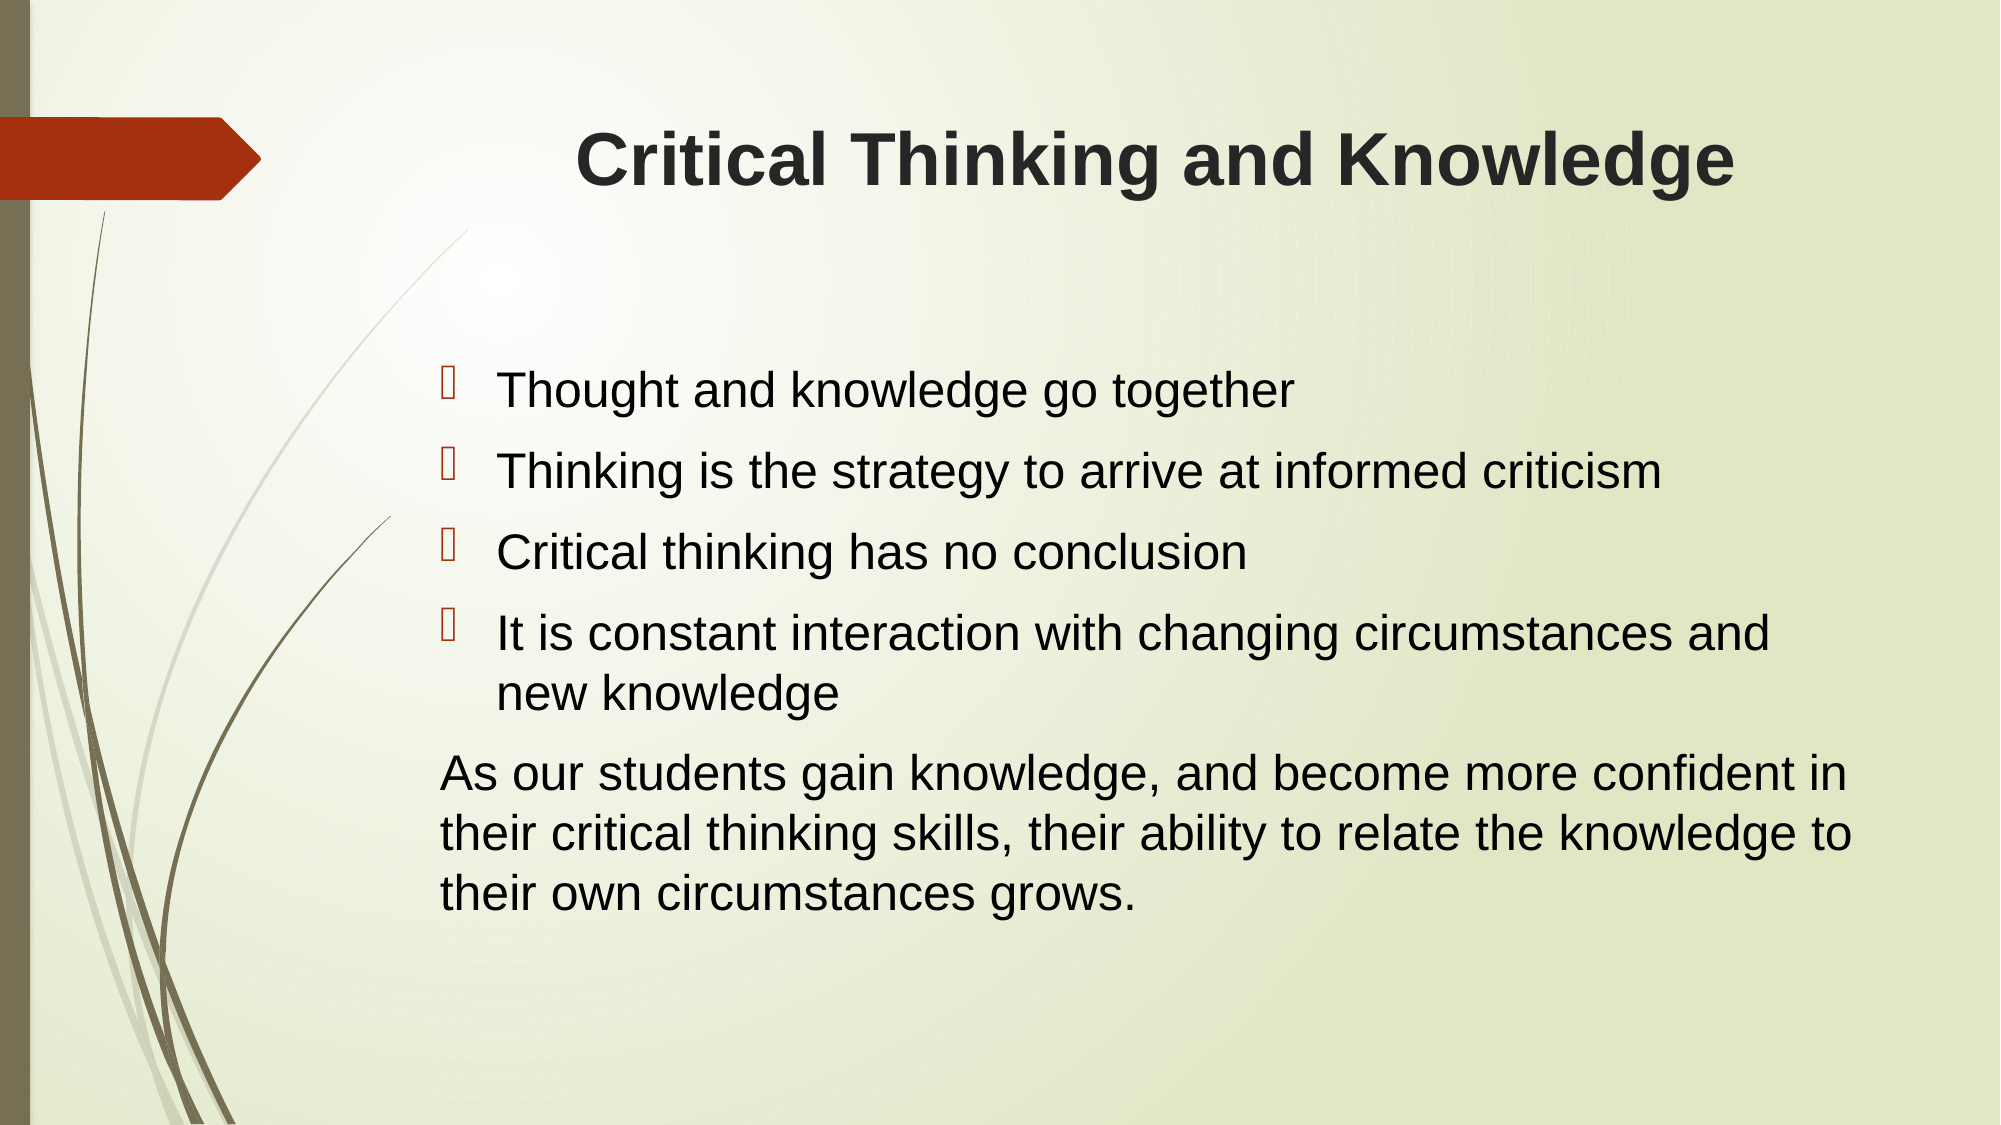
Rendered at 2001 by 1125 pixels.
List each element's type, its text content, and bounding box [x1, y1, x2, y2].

title Critical Thinking and Knowledge [425, 102, 1888, 246]
list Thought and knowledge go together Thinking is the strategy to arrive at informed criticism Critical thinking has no conclusion It is constant interaction with changing circumstances and new knowledge As our students gain knowledge, and become more confident in their critical thinking skills, their ability to relate the knowledge to their own circumstances grows. [424, 350, 1888, 970]
